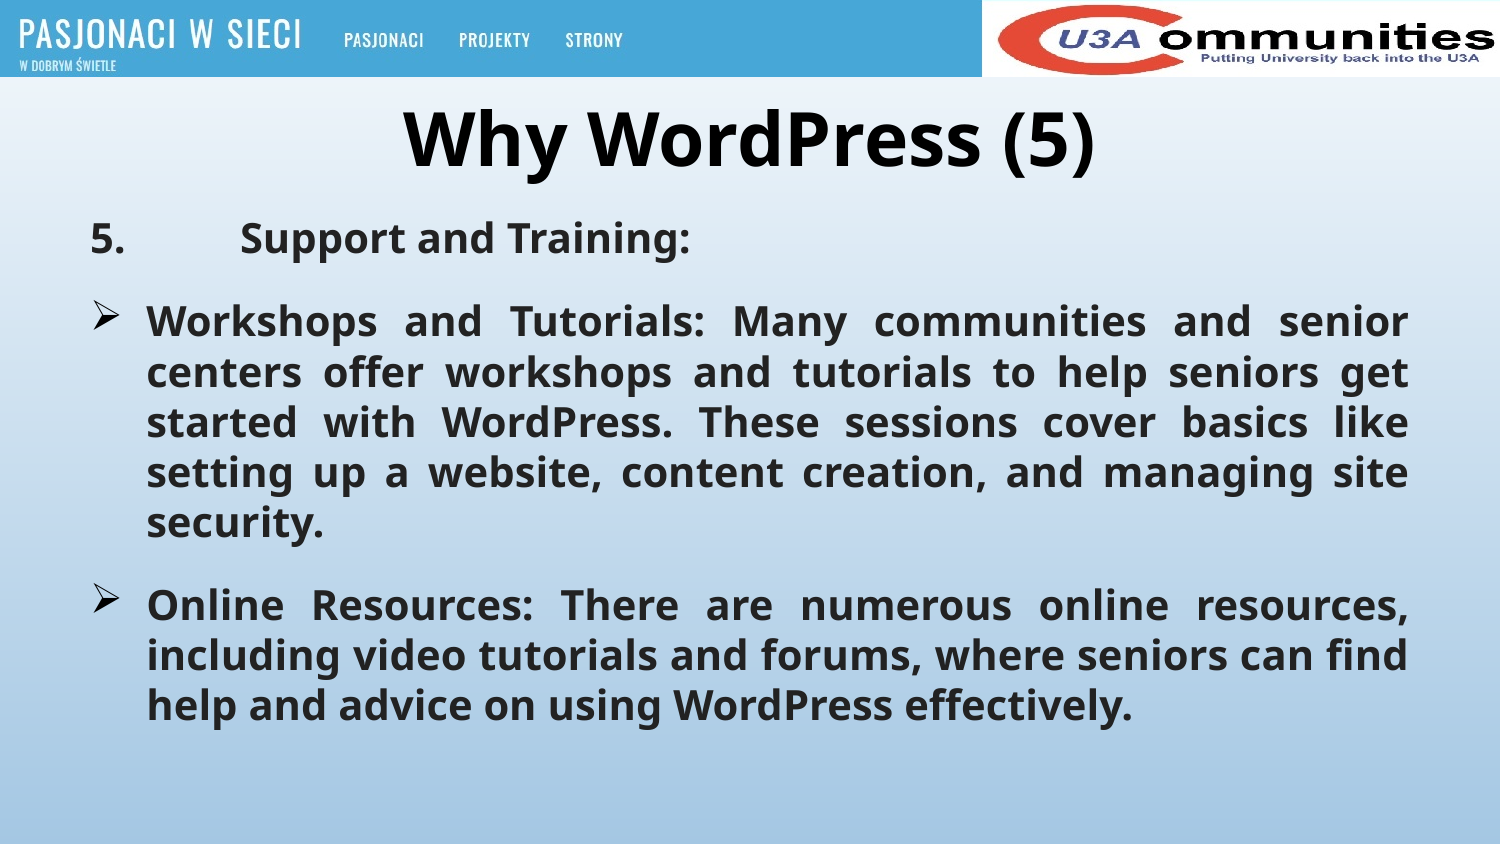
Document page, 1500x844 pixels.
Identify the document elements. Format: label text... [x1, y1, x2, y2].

list 5. Support and Training: Workshops and Tutorials: Many communities and senior centers offer workshops and tutorials to help seniors get started with WordPress. These sessions cover basics like setting up a website, content creation, and managing site security. Online Resources: There are numerous online resources, including video tutorials and forums, where seniors can find help and advice on using WordPress effectively. [75, 196, 1425, 808]
picture [0, 0, 1500, 77]
title Why WordPress (5) [75, 85, 1425, 196]
